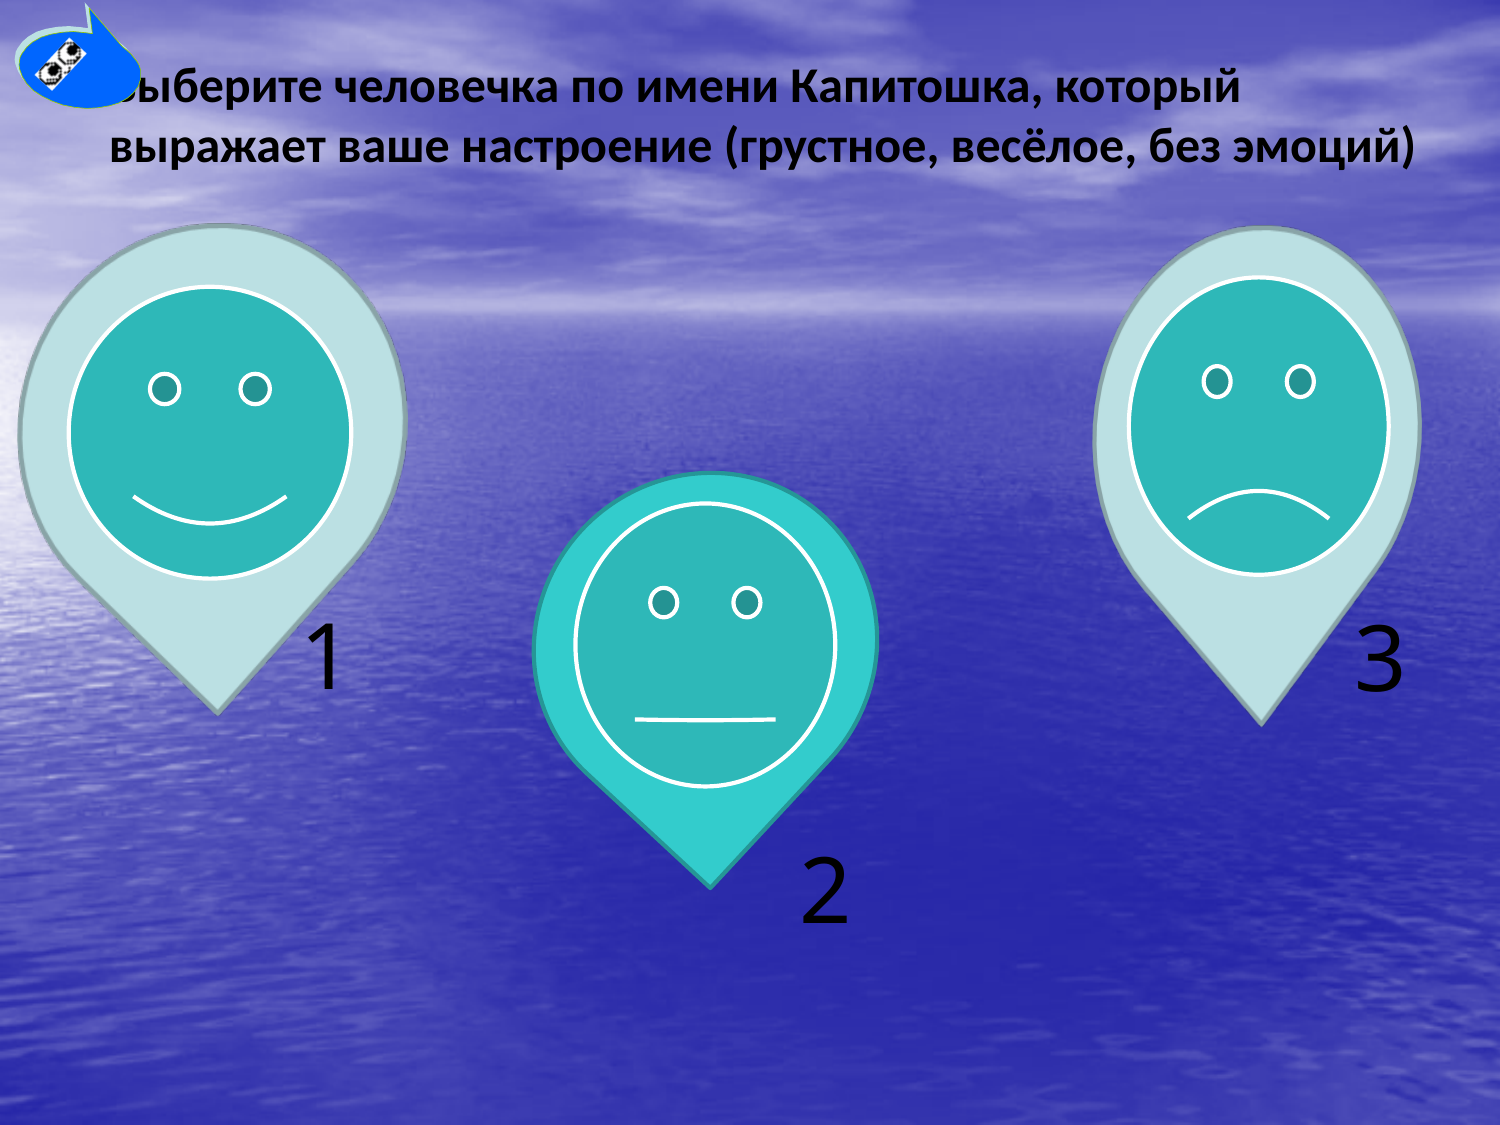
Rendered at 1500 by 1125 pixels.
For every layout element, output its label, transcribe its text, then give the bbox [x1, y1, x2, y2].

text_box 2 [785, 824, 868, 950]
picture [1092, 224, 1422, 729]
text_box [531, 470, 880, 891]
text_box [575, 503, 836, 787]
picture [17, 222, 408, 717]
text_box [19, 0, 140, 118]
title Выберите человечка по имени Капитошка, который выражает ваше настроение (грустное, весёлое, без эмоций) [93, 48, 1444, 237]
